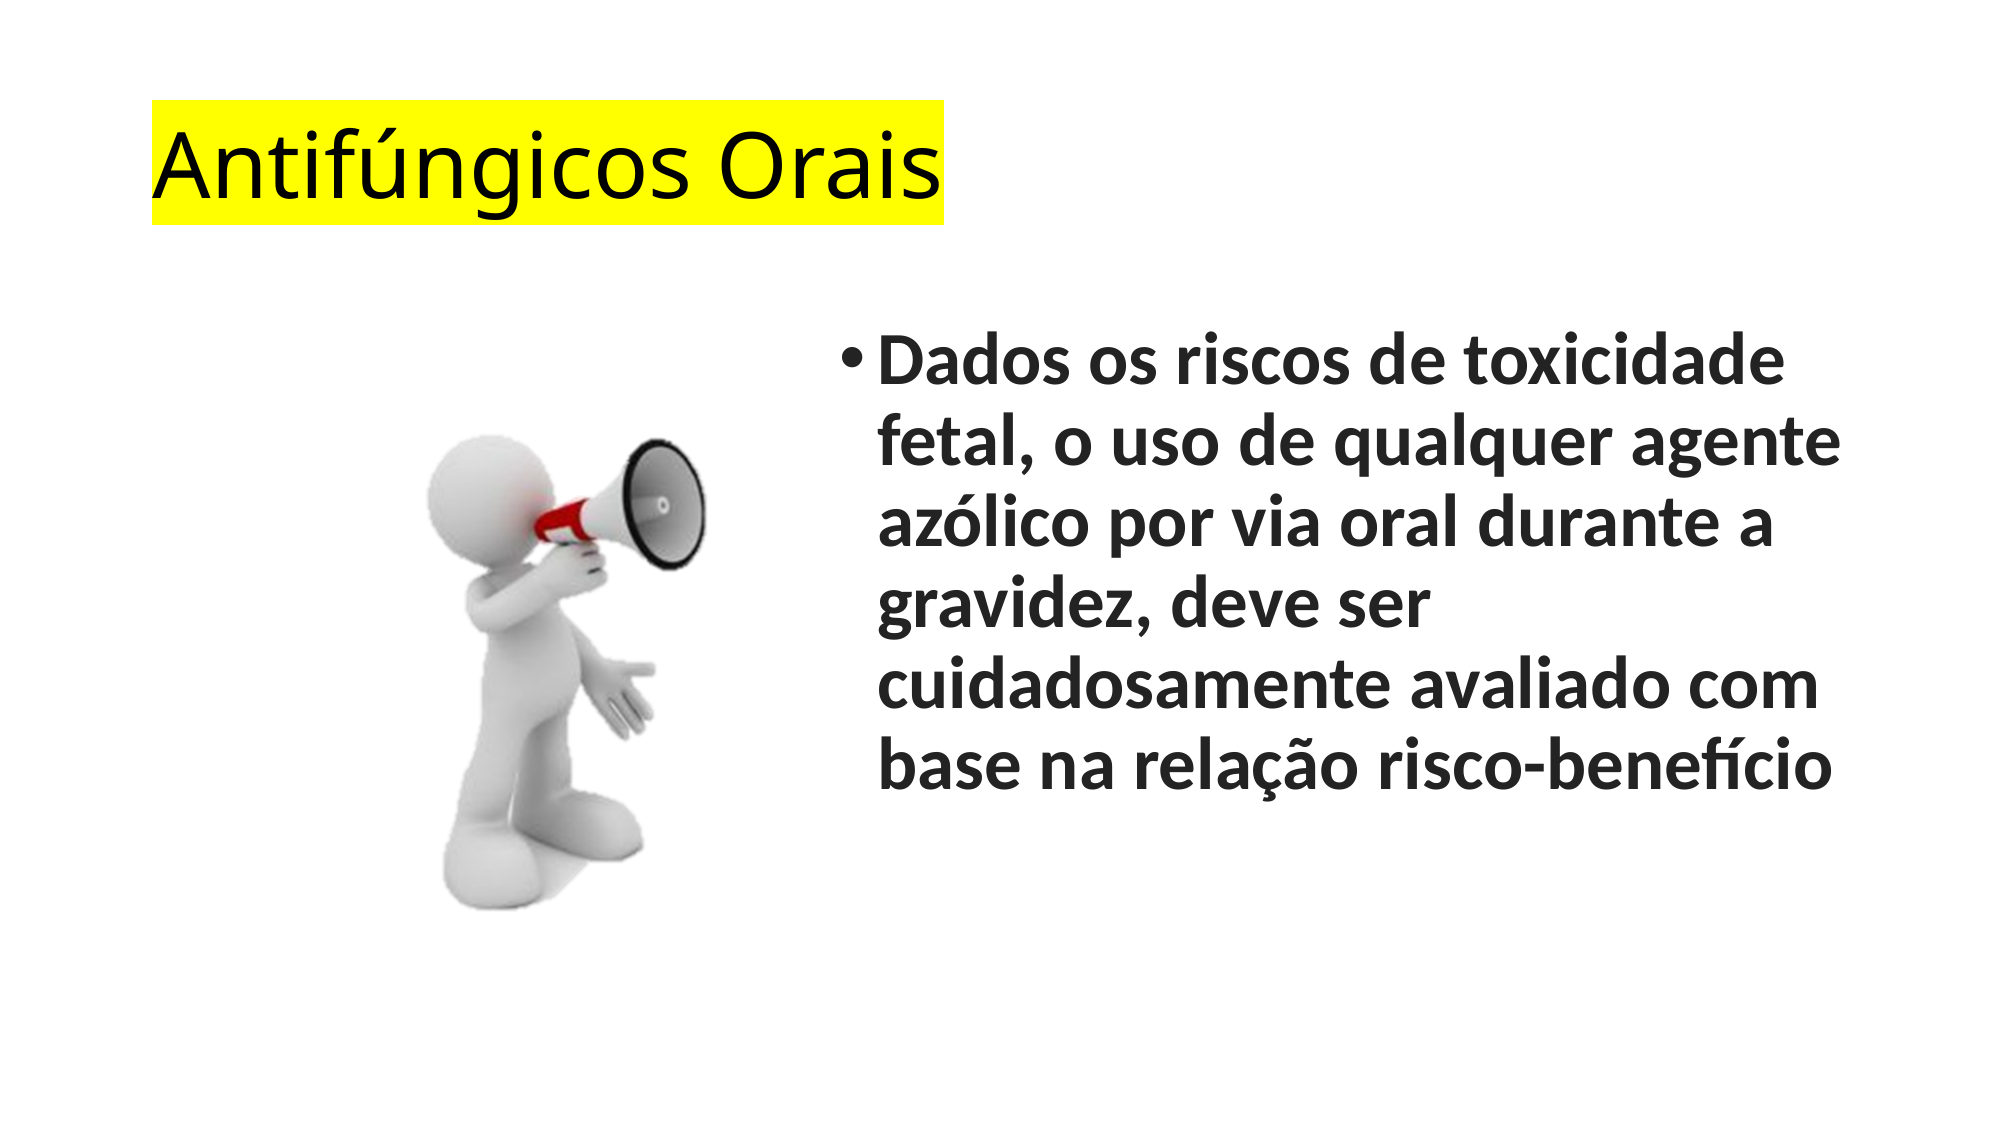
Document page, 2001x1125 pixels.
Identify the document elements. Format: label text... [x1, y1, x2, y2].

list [300, 355, 825, 958]
title Antifúngicos Orais [137, 59, 1863, 278]
list Dados os riscos de toxicidade fetal, o uso de qualquer agente azólico por via oral durante a gravidez, deve ser cuidadosamente avaliado com base na relação risco-benefício [824, 138, 1923, 1014]
